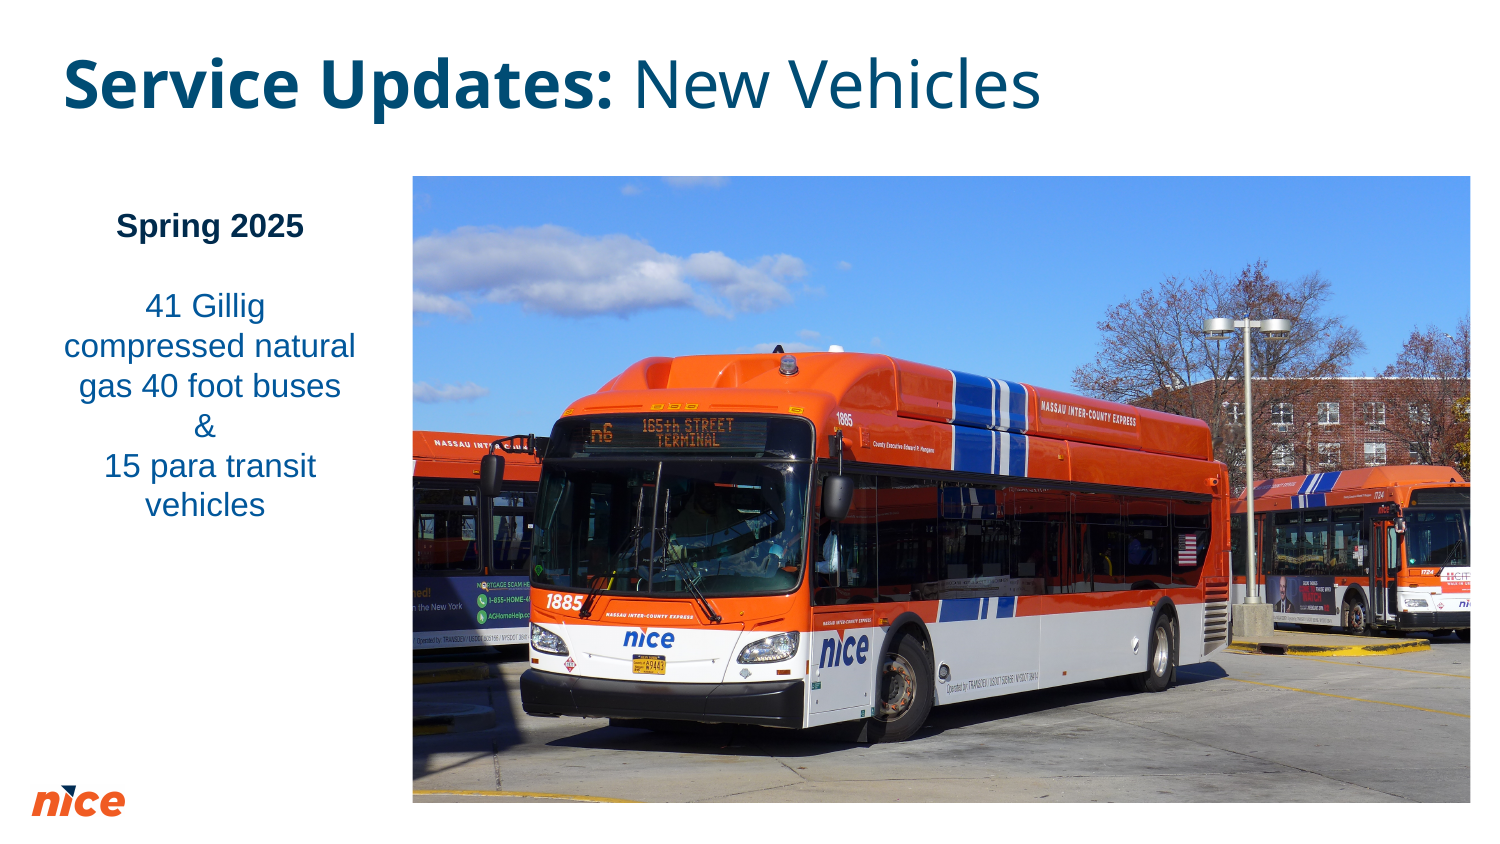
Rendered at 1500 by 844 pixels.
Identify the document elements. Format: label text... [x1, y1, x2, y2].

text_box Service Updates: New Vehicles [48, 34, 1093, 129]
picture [30, 784, 126, 817]
picture [412, 176, 1471, 803]
text_box Spring 2025 41 Gillig compressed natural gas 40 foot buses & 15 para transit vehicles [28, 196, 392, 531]
